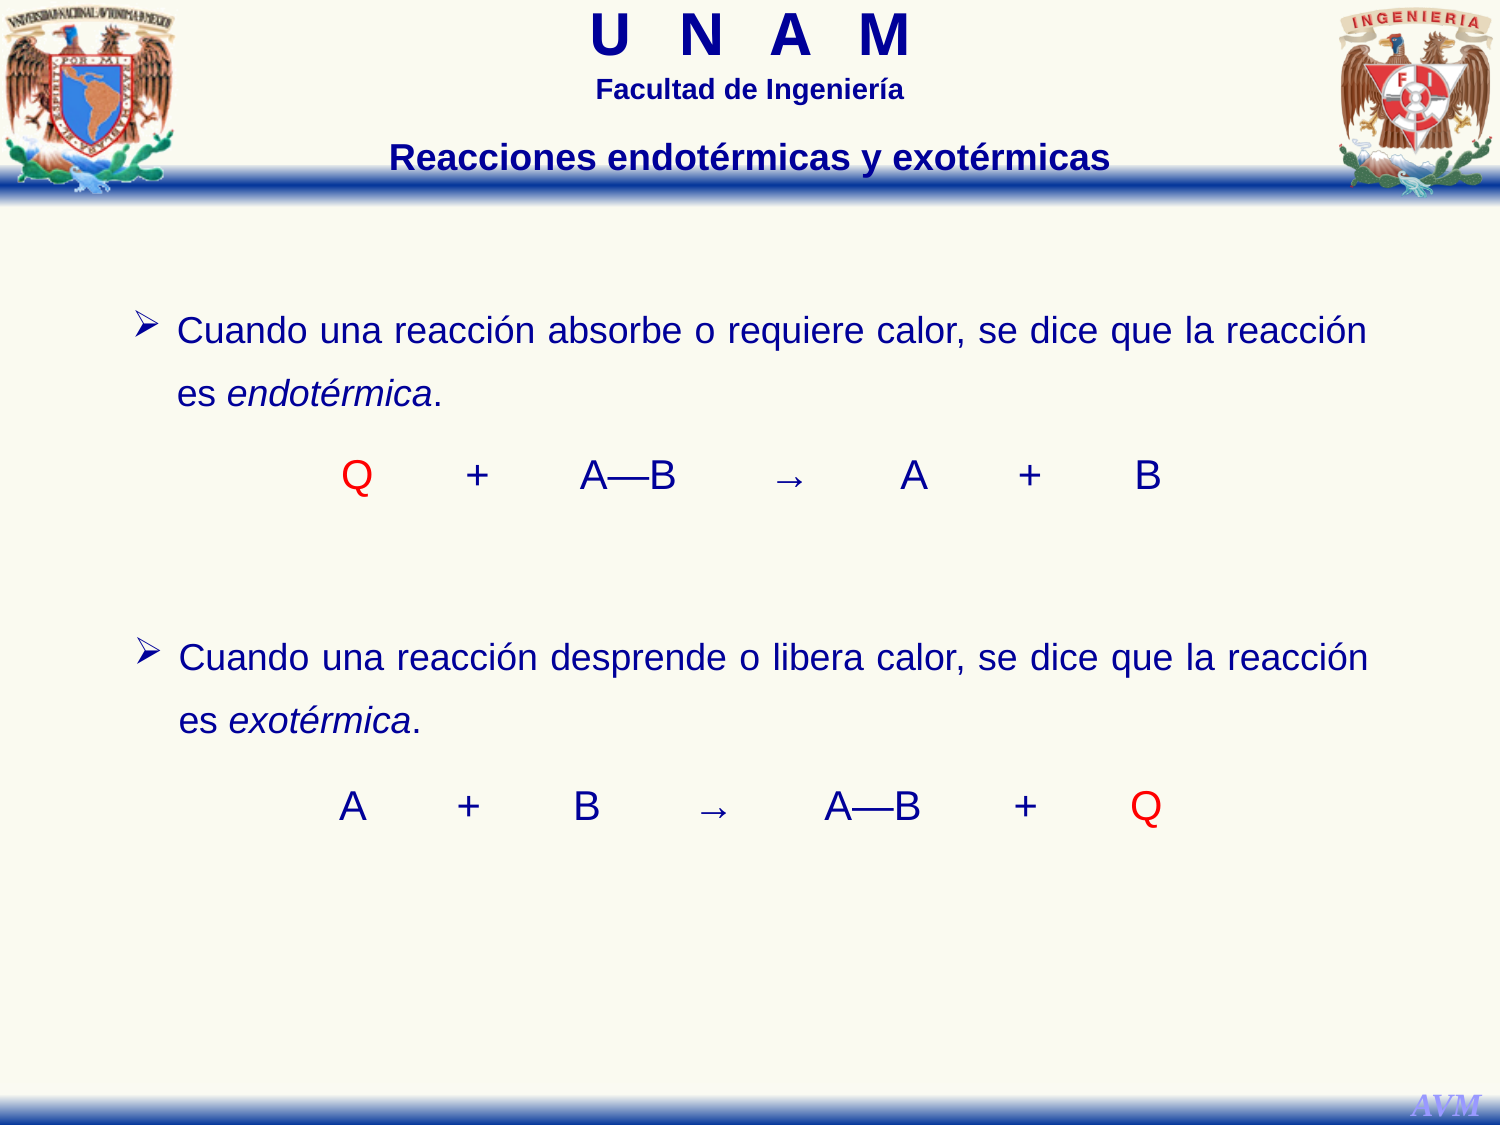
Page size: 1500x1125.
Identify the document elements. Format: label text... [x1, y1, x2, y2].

text_box Q + A—B → A + B [191, 420, 1313, 506]
text_box A + B → A—B + Q [190, 751, 1312, 837]
picture [1333, 0, 1498, 206]
picture [2, 0, 180, 197]
text_box Cuando una reacción desprende o libera calor, se dice que la reacción es exotérmica. [118, 607, 1384, 749]
text_box Reacciones endotérmicas y exotérmicas [374, 125, 1126, 186]
text_box Cuando una reacción absorbe o requiere calor, se dice que la reacción es endotérmica. [117, 281, 1383, 422]
